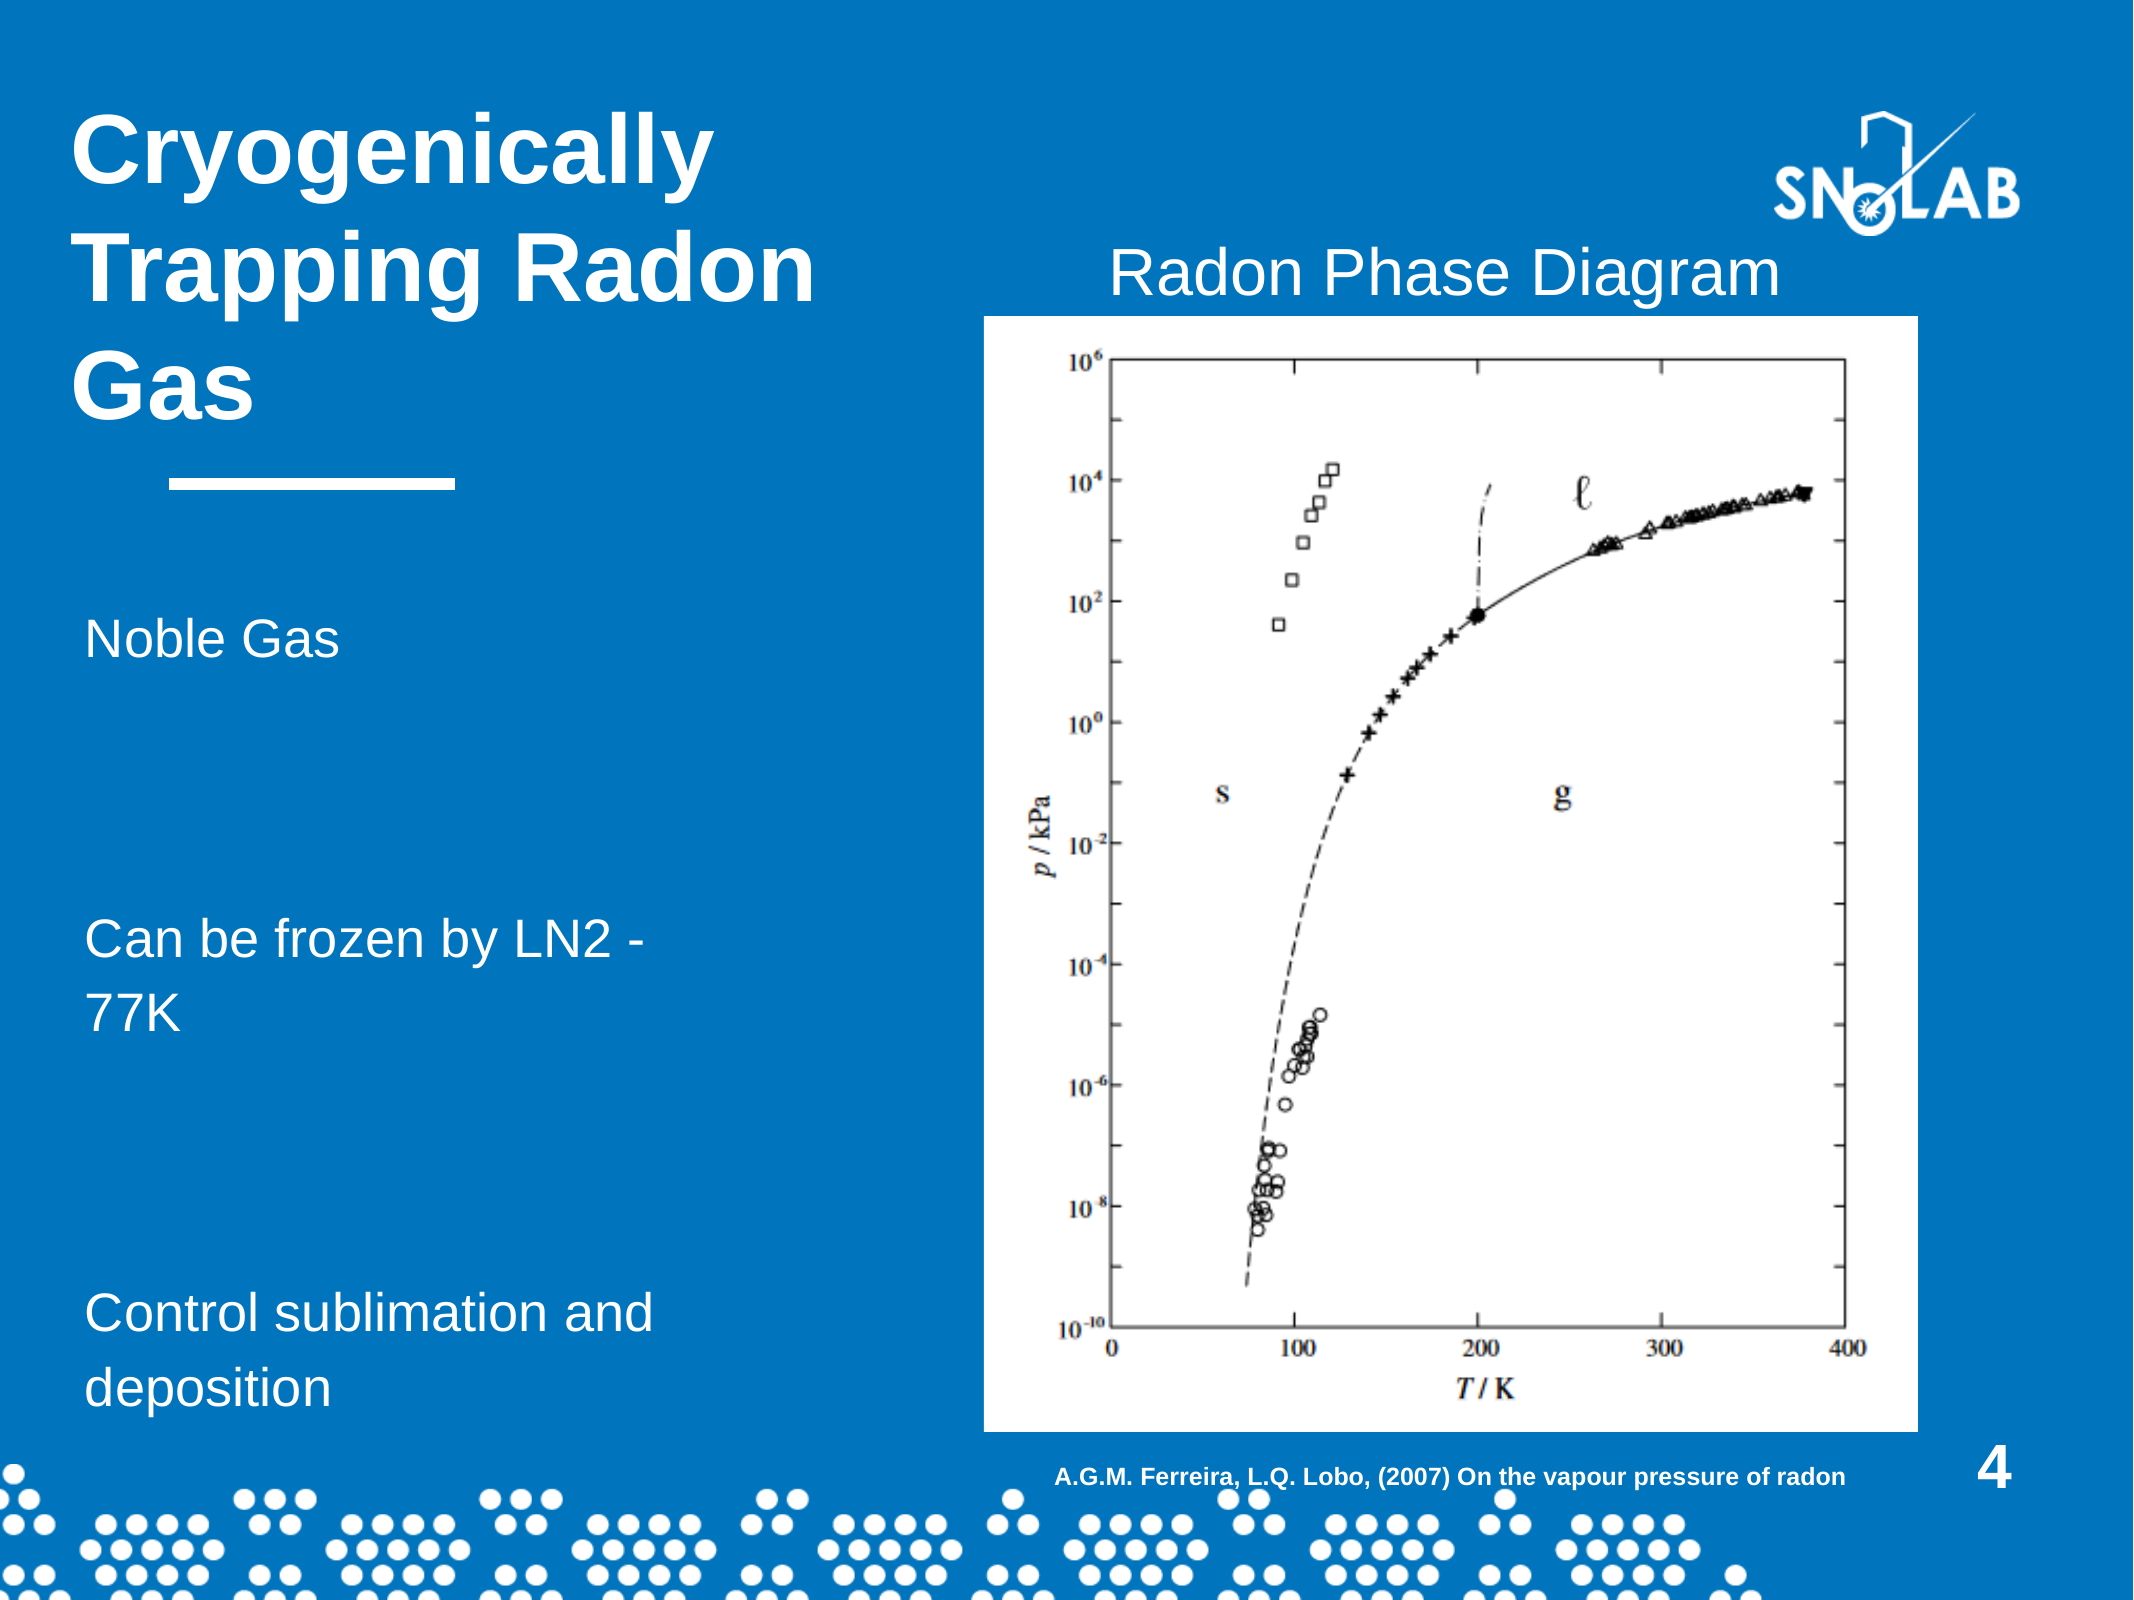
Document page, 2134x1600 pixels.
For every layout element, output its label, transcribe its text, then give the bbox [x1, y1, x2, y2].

title Cryogenically Trapping Radon Gas [62, 67, 1023, 448]
text_box Radon Phase Diagram [983, 213, 1907, 282]
picture [0, 1464, 1763, 1600]
text_box Noble Gas Can be frozen by LN2 - 77K Control sublimation and deposition [70, 578, 725, 1485]
picture [983, 315, 1919, 1432]
picture [1773, 111, 2021, 236]
slide_number 4 [1905, 1416, 2021, 1600]
text_box A.G.M. Ferreira, L.Q. Lobo, (2007) On the vapour pressure of radon [983, 1440, 1918, 1511]
